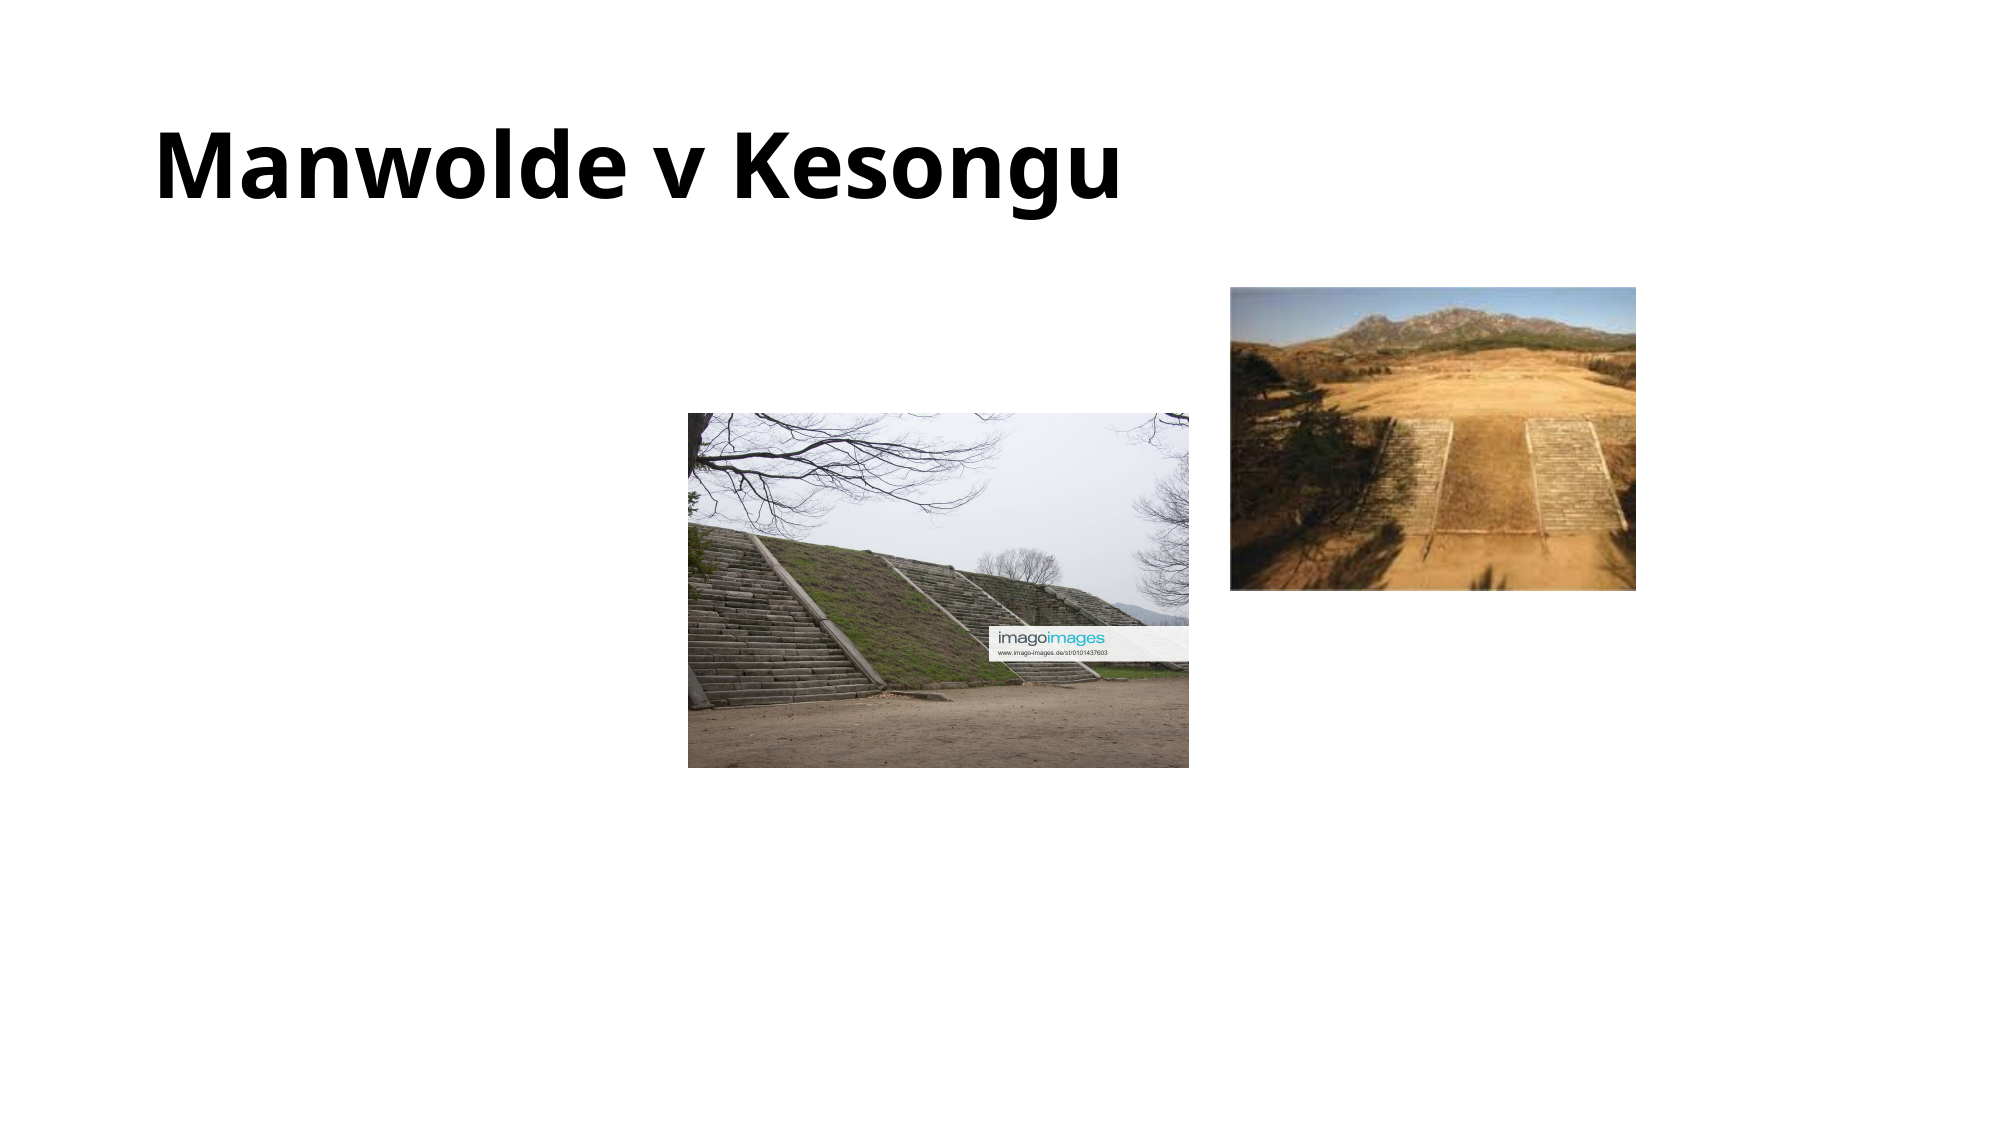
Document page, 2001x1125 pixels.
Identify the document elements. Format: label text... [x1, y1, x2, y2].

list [1230, 287, 1636, 591]
picture [688, 413, 1189, 768]
title Manwolde v Kesongu [137, 59, 1863, 278]
